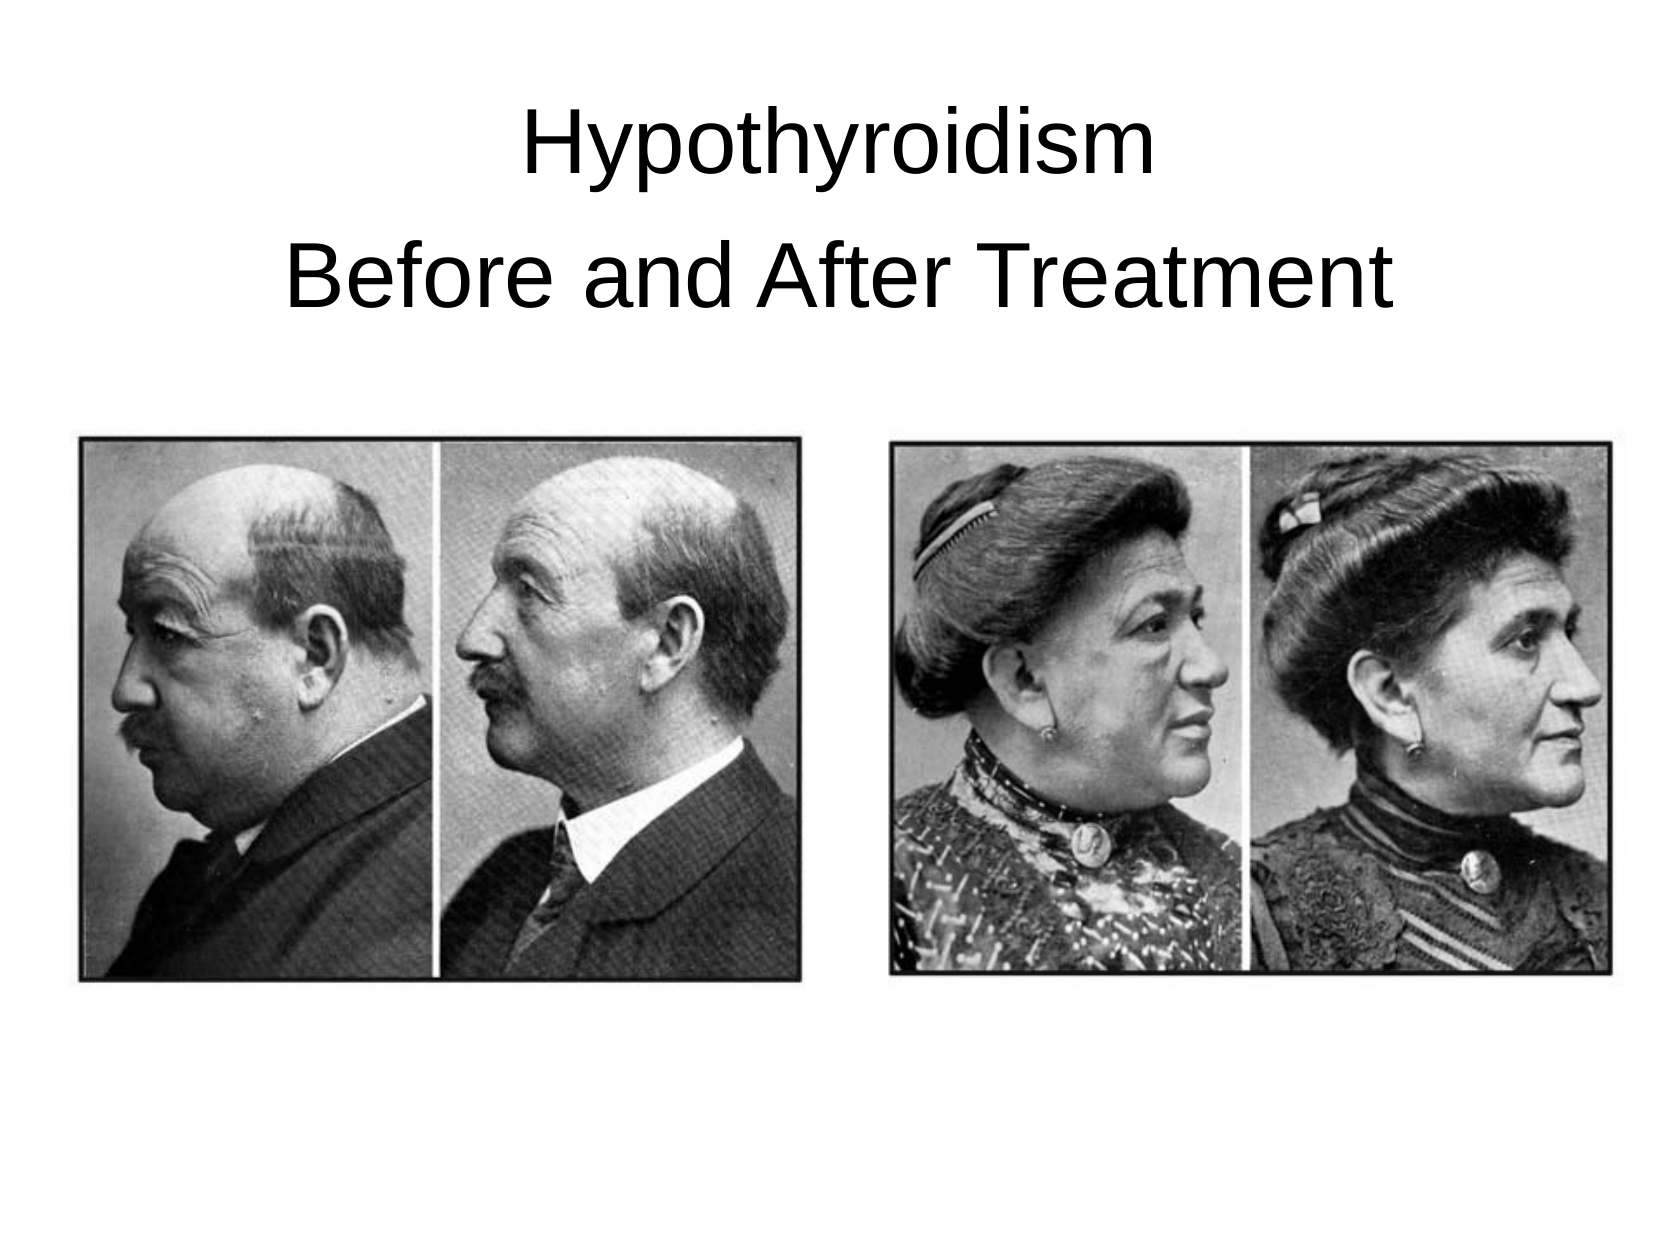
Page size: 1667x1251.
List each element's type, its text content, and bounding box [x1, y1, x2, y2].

title Hypothyroidism Before and After Treatment [100, 58, 1579, 327]
picture [69, 430, 811, 990]
picture [874, 430, 1627, 989]
